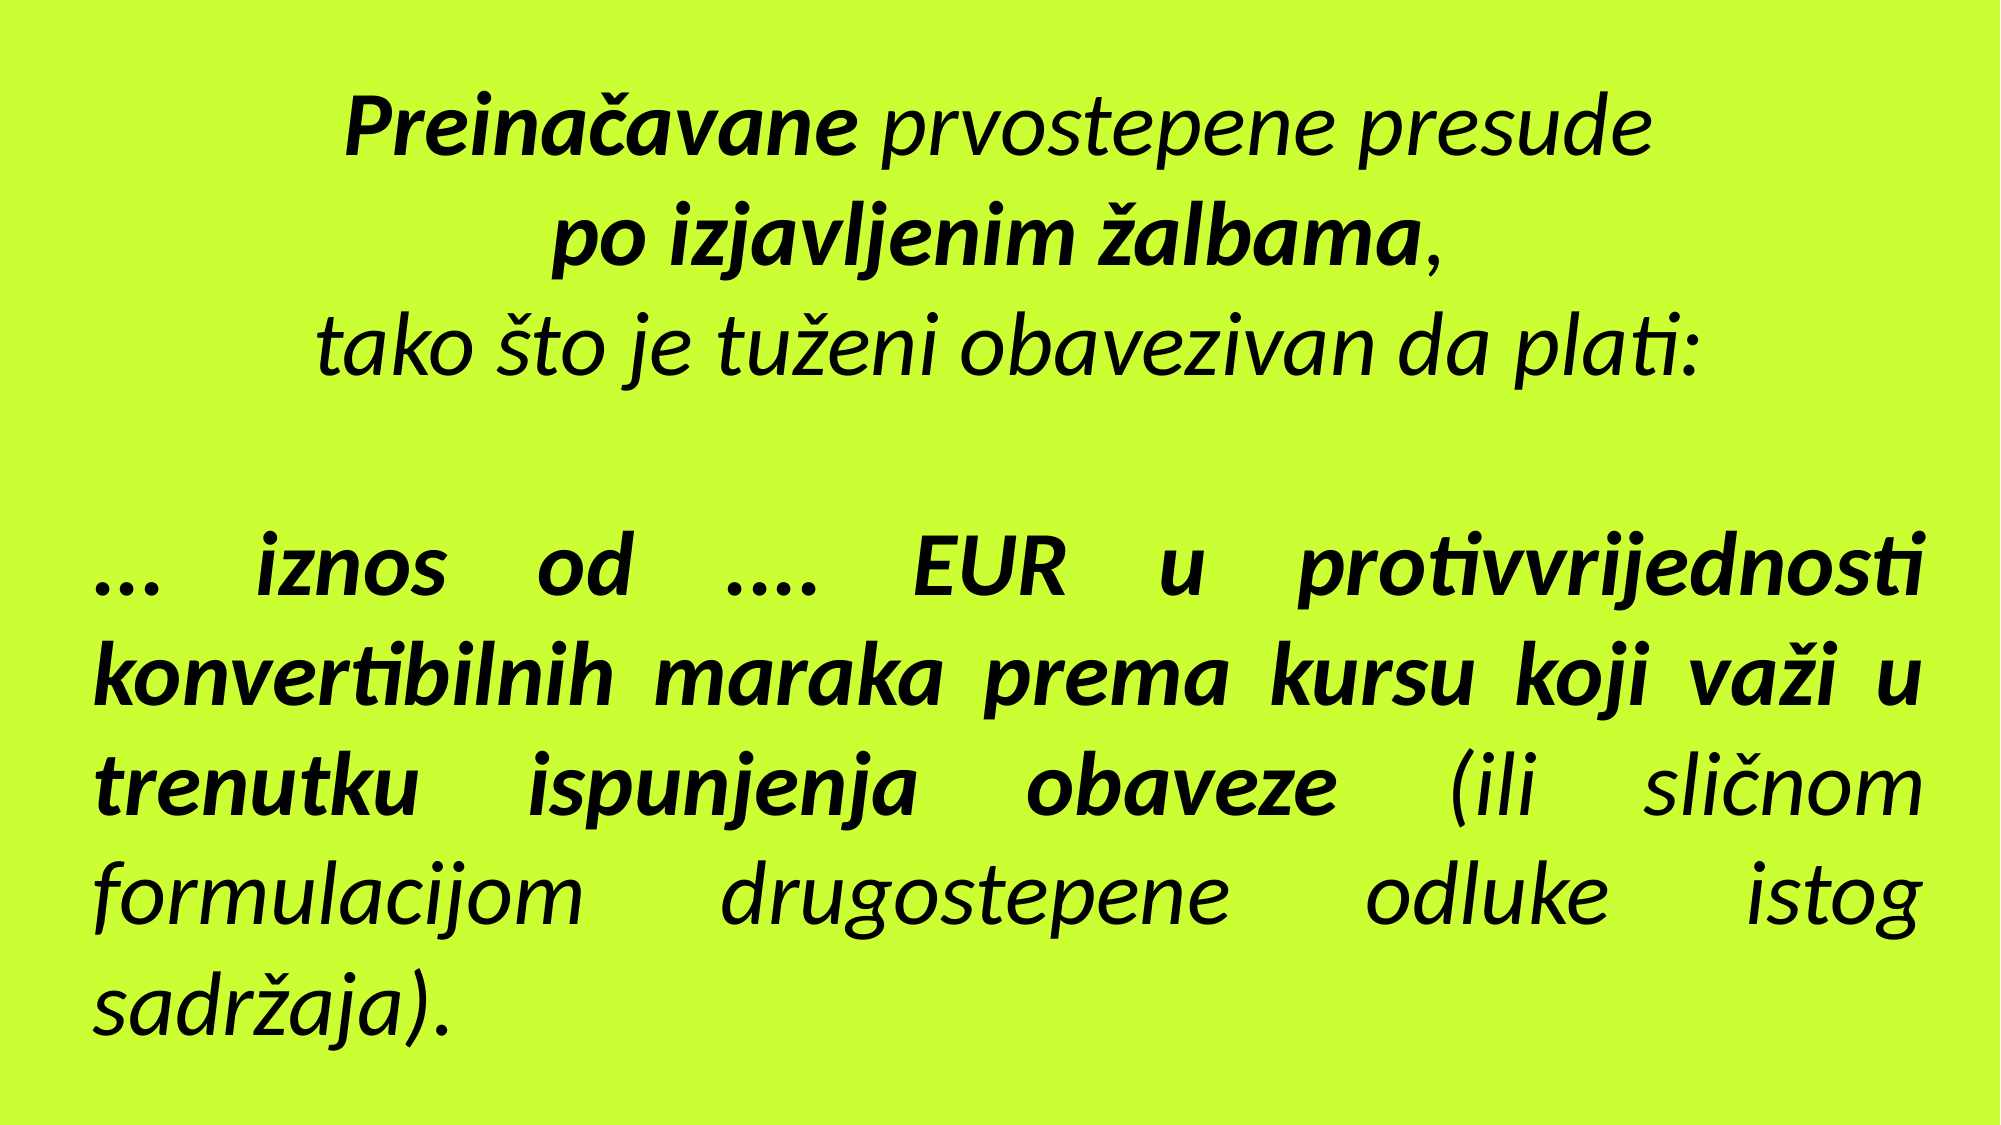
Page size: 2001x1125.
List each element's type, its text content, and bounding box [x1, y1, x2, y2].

text_box Preinačavane prvostepene presude po izjavljenim žalbama, tako što je tuženi obavezivan da plati: ... iznos od .... EUR u protivvrijednosti konvertibilnih maraka prema kursu koji važi u trenutku ispunjenja obaveze (ili sličnom formulacijom drugostepene odluke istog sadržaja). [77, 56, 1942, 1061]
